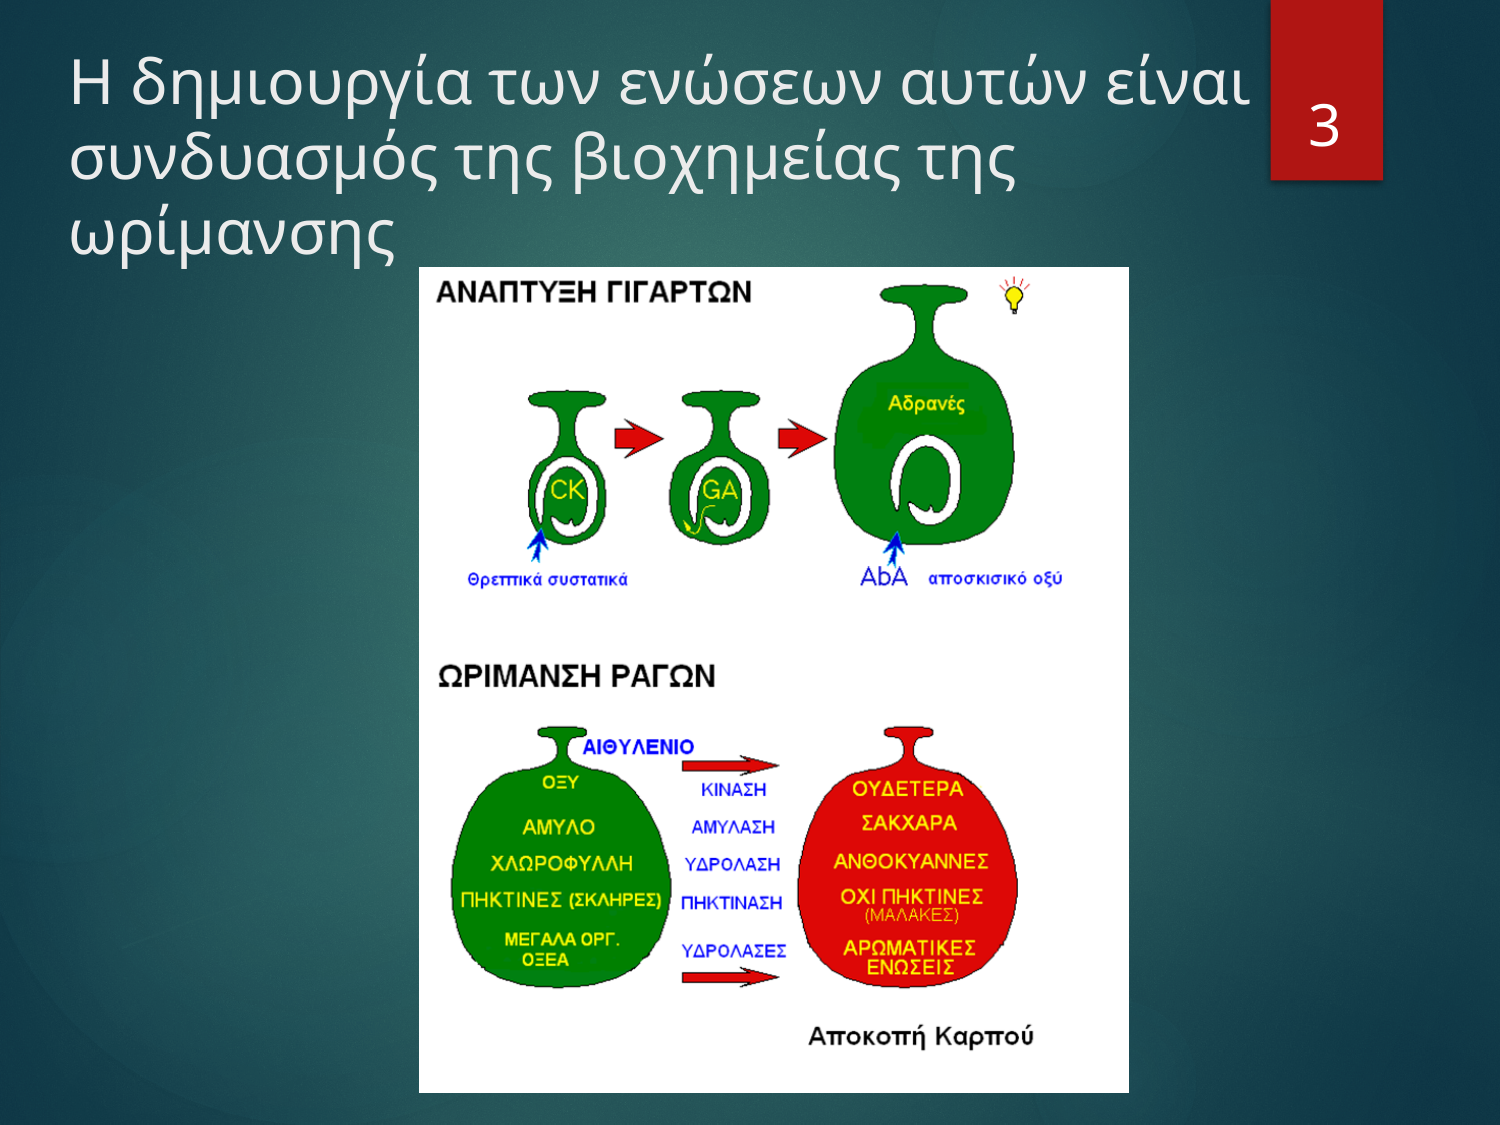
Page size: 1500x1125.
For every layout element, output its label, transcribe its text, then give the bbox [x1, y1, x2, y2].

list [418, 266, 1129, 1094]
title Η δημιουργία των ενώσεων αυτών είναι συνδυασμός της βιοχημείας της ωρίμανσης [52, 30, 1270, 280]
slide_number 3 [1273, 48, 1377, 175]
